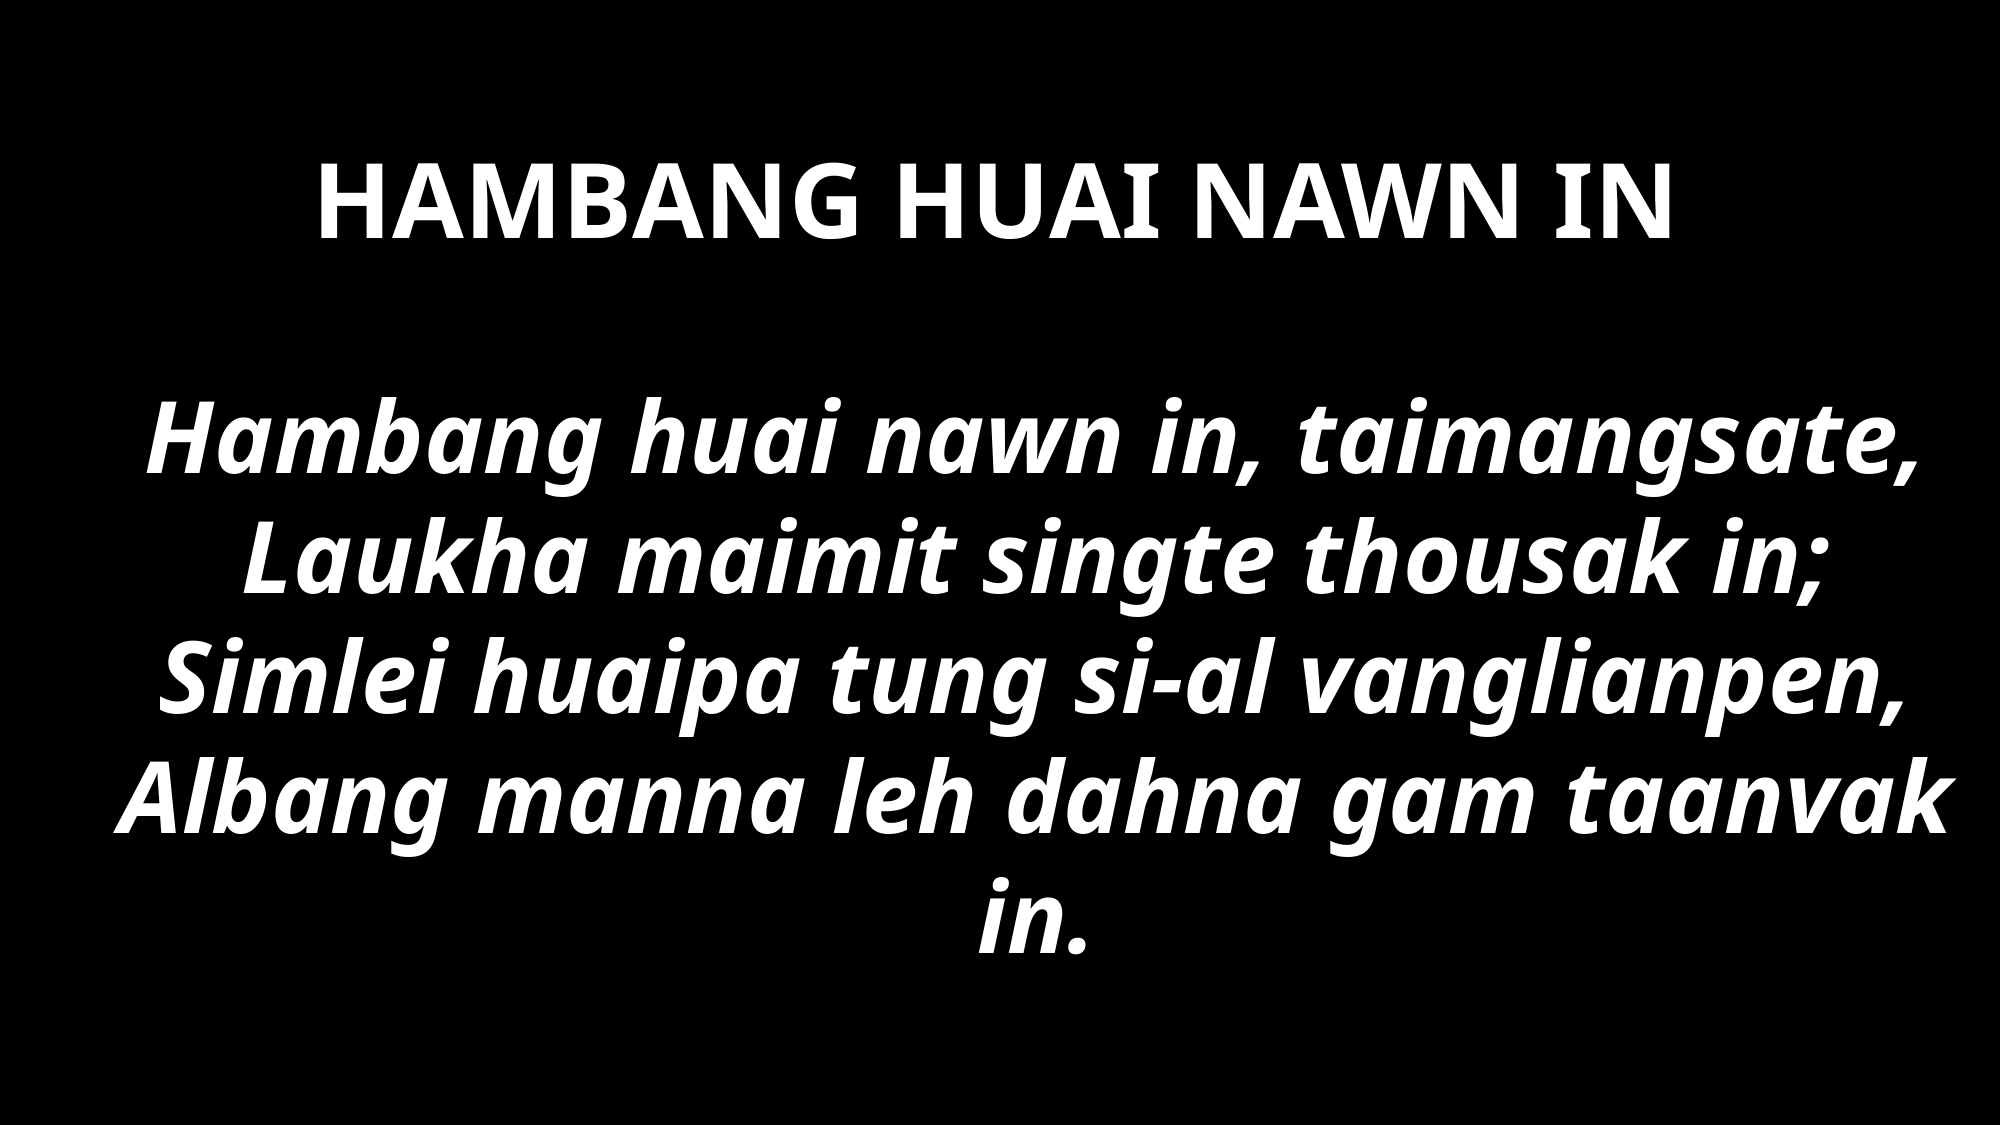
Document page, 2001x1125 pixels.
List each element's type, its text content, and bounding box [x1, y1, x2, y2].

text_box Hambang huai nawn in, taimangsate, Laukha maimit singte thousak in; Simlei huaipa tung si-al vanglianpen, Albang manna leh dahna gam taanvak in. [0, 366, 1997, 981]
title HAMBANG HUAI NAWN IN [37, 135, 1956, 269]
